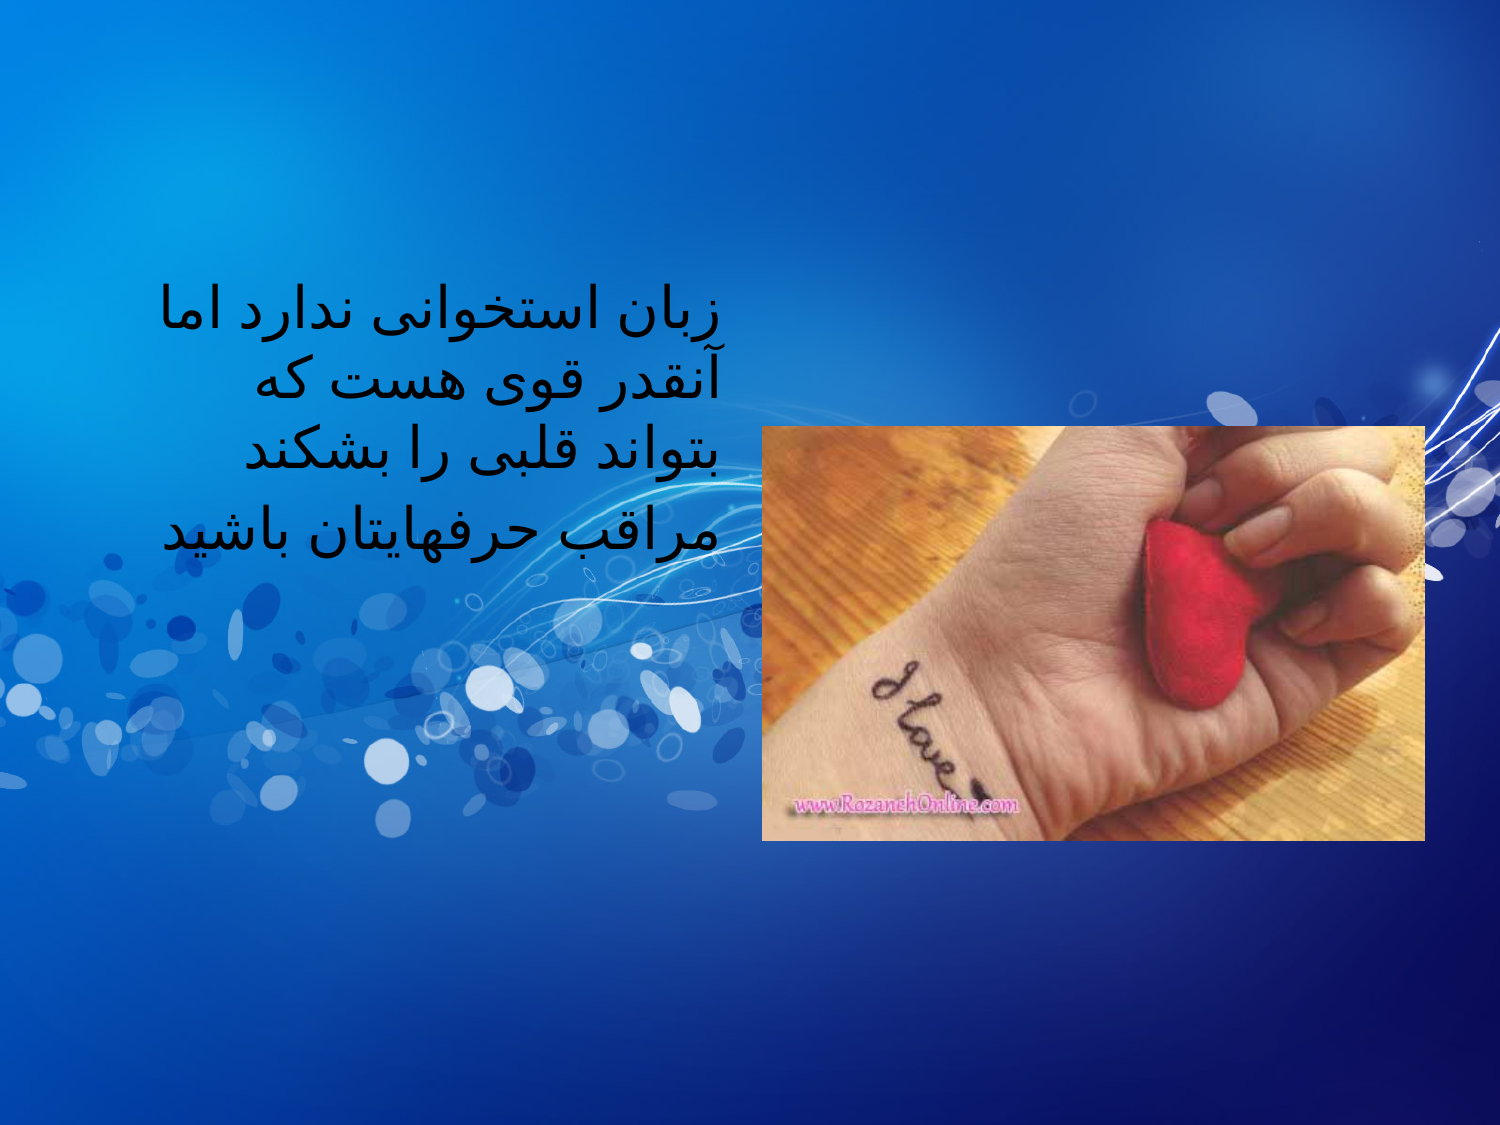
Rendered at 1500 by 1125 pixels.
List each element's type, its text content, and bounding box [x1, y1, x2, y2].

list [762, 426, 1426, 841]
list زبان استخوانی ندارد اما آنقدر قوی هست که بتواند قلبی را بشکند مراقب حرفهایتان باشید [75, 262, 738, 1005]
picture [0, 0, 1500, 1125]
